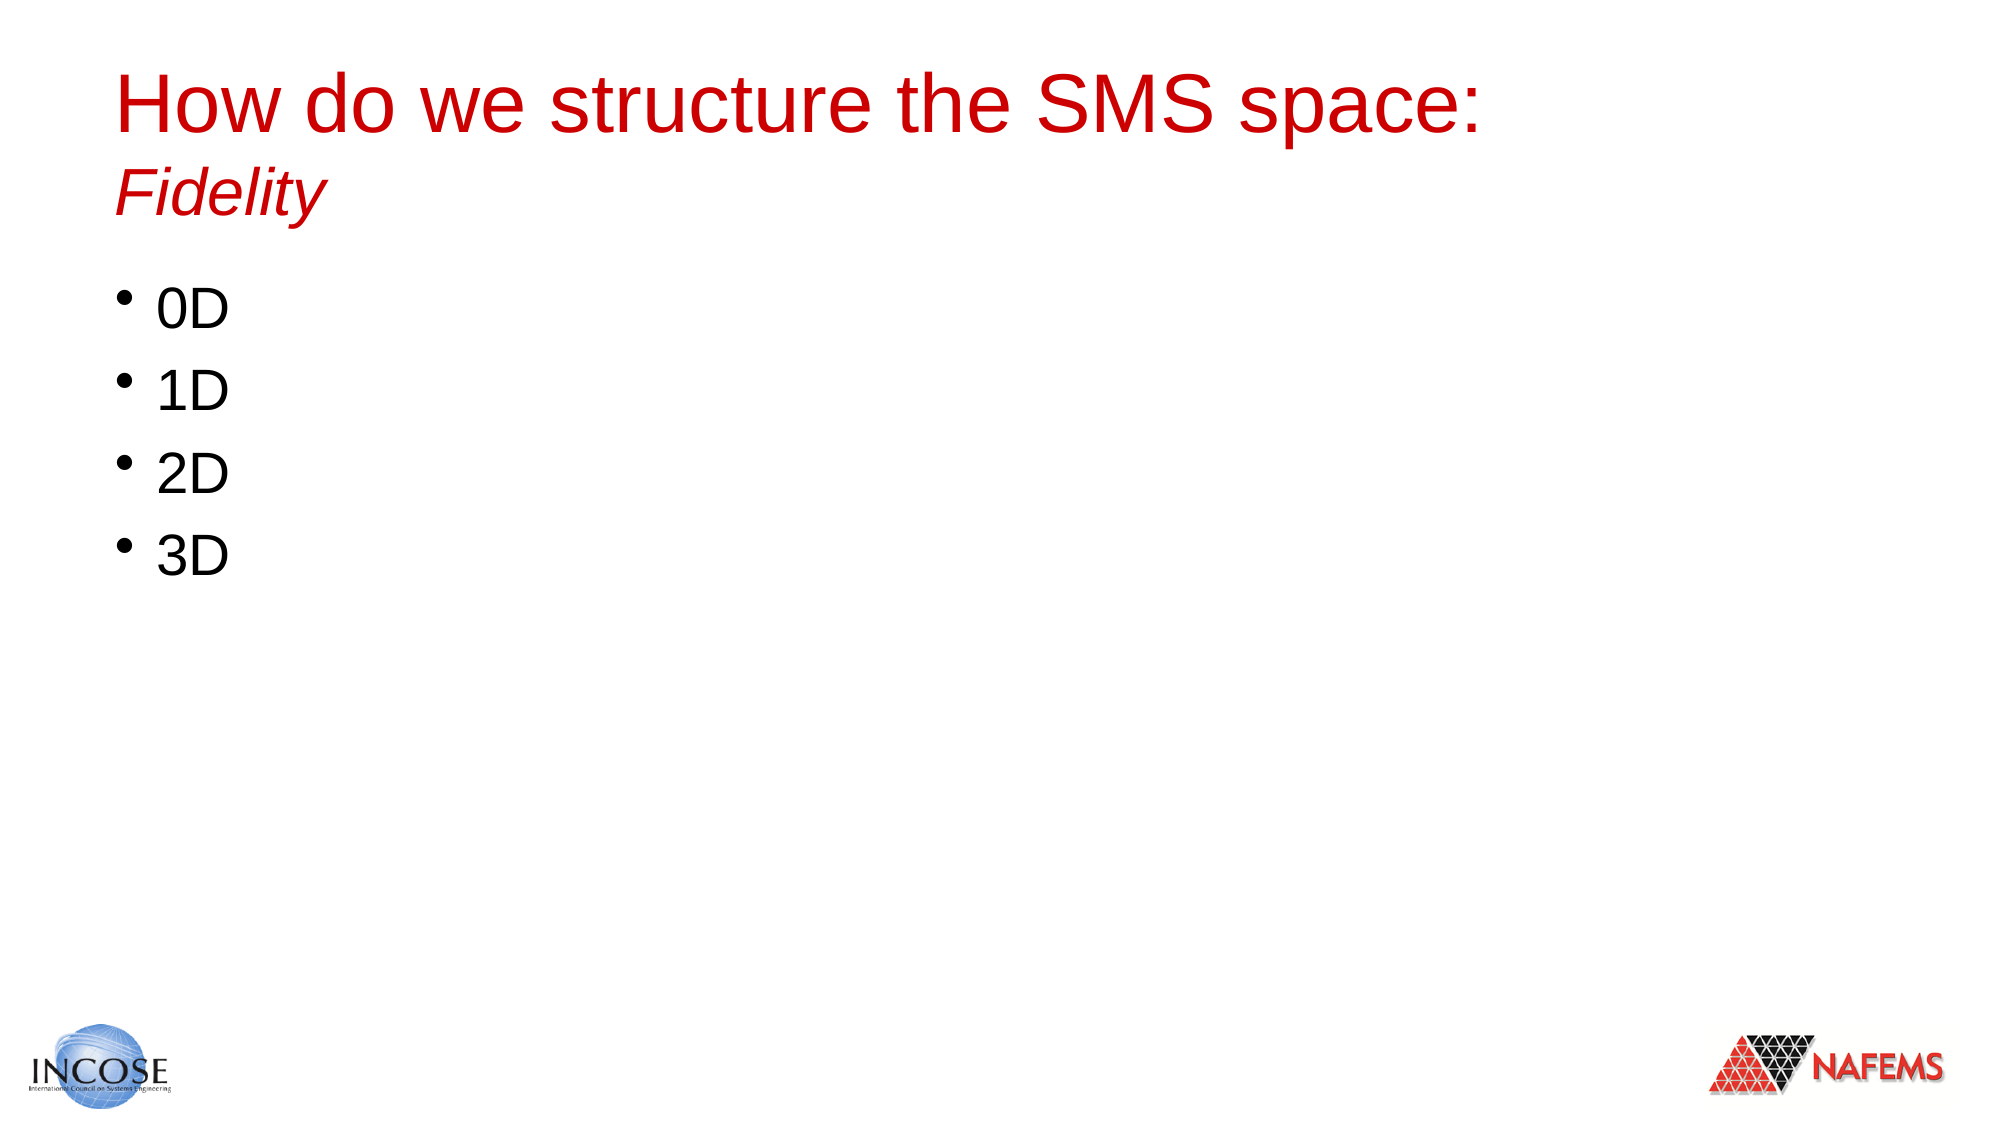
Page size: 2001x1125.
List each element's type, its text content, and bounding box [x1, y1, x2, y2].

title How do we structure the SMS space: Fidelity [99, 45, 1900, 233]
picture [1702, 1024, 1956, 1110]
picture [29, 1024, 171, 1109]
list 0D 1D 2D 3D [99, 262, 1900, 1005]
